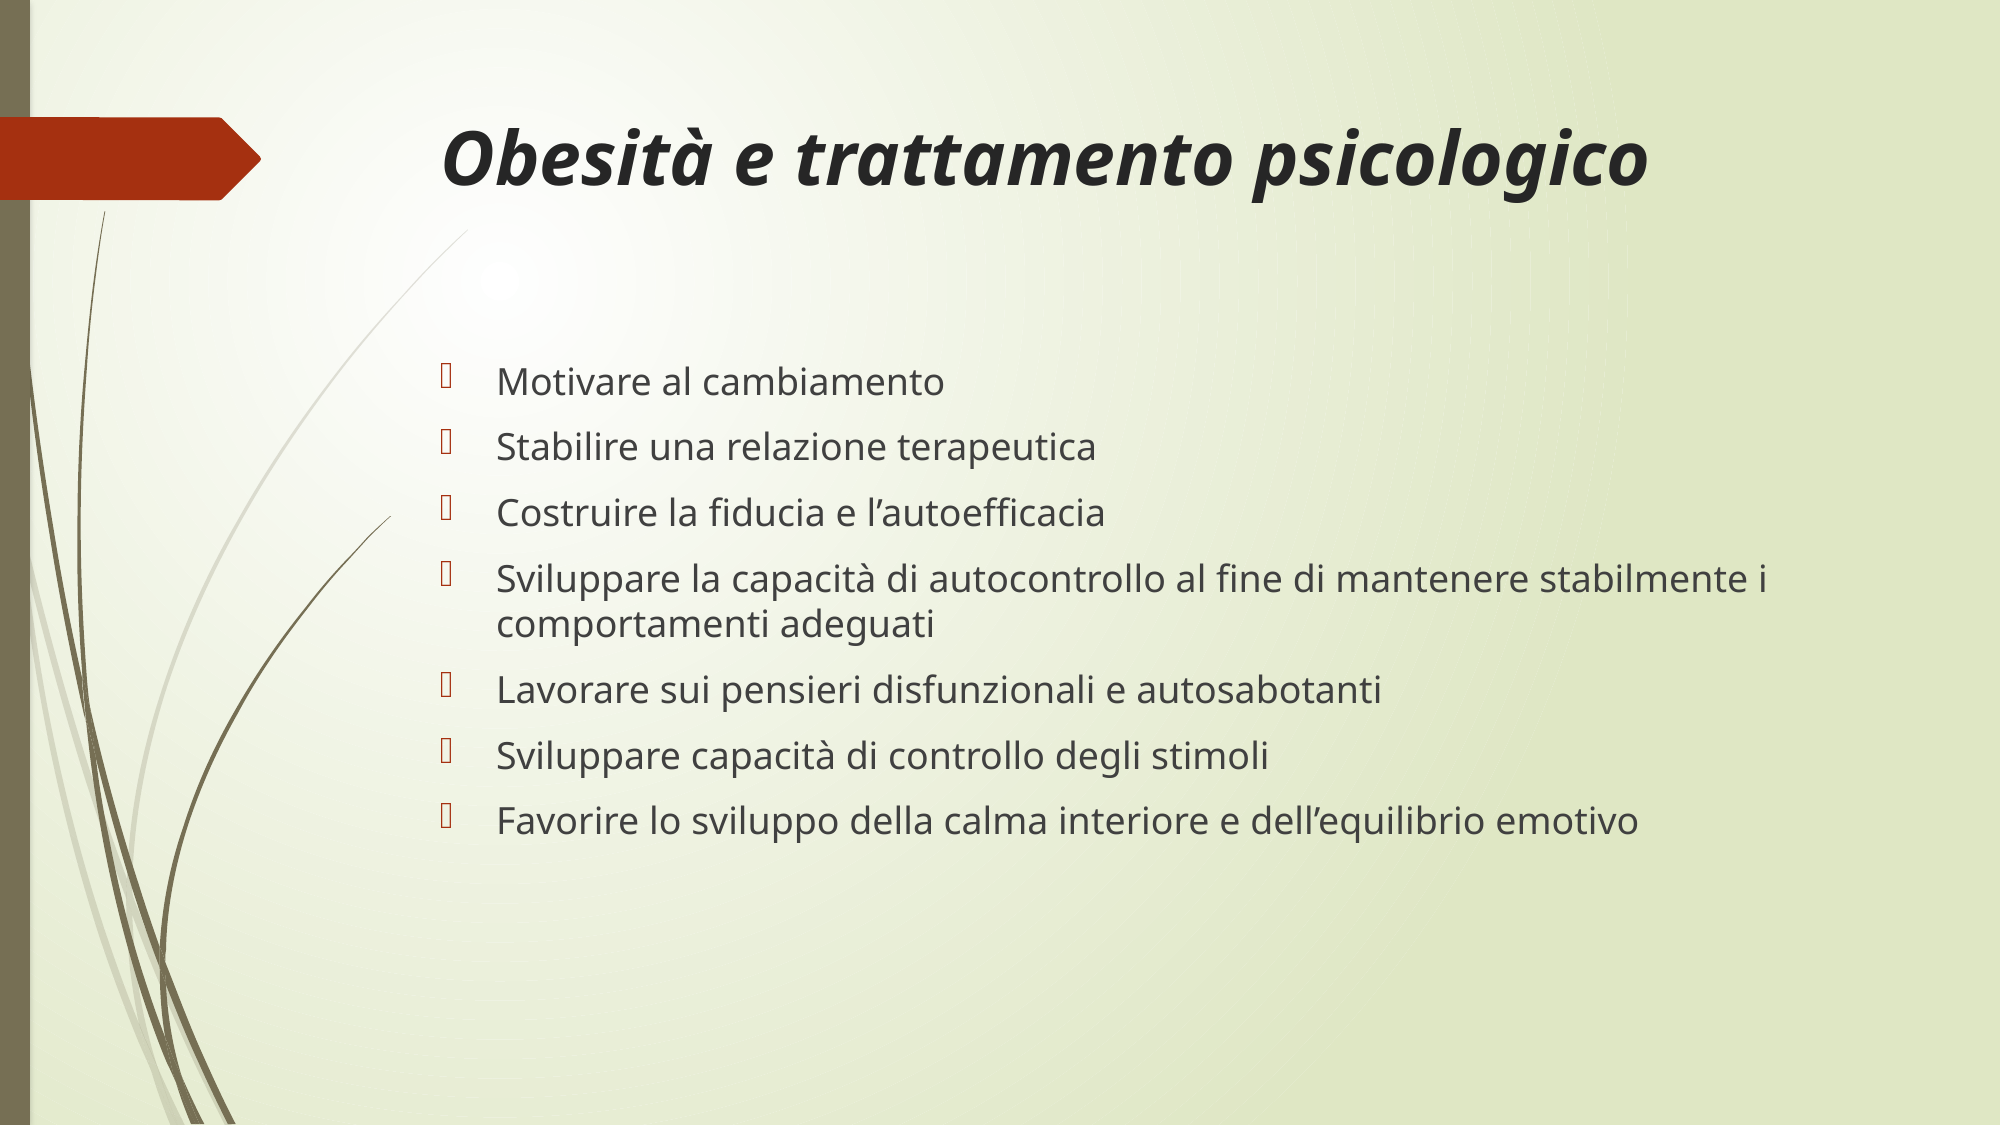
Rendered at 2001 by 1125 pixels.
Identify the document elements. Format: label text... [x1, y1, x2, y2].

title Obesità e trattamento psicologico [425, 102, 1888, 313]
list Motivare al cambiamento Stabilire una relazione terapeutica Costruire la fiducia e l’autoefficacia Sviluppare la capacità di autocontrollo al fine di mantenere stabilmente i comportamenti adeguati Lavorare sui pensieri disfunzionali e autosabotanti Sviluppare capacità di controllo degli stimoli Favorire lo sviluppo della calma interiore e dell’equilibrio emotivo [424, 350, 1888, 970]
